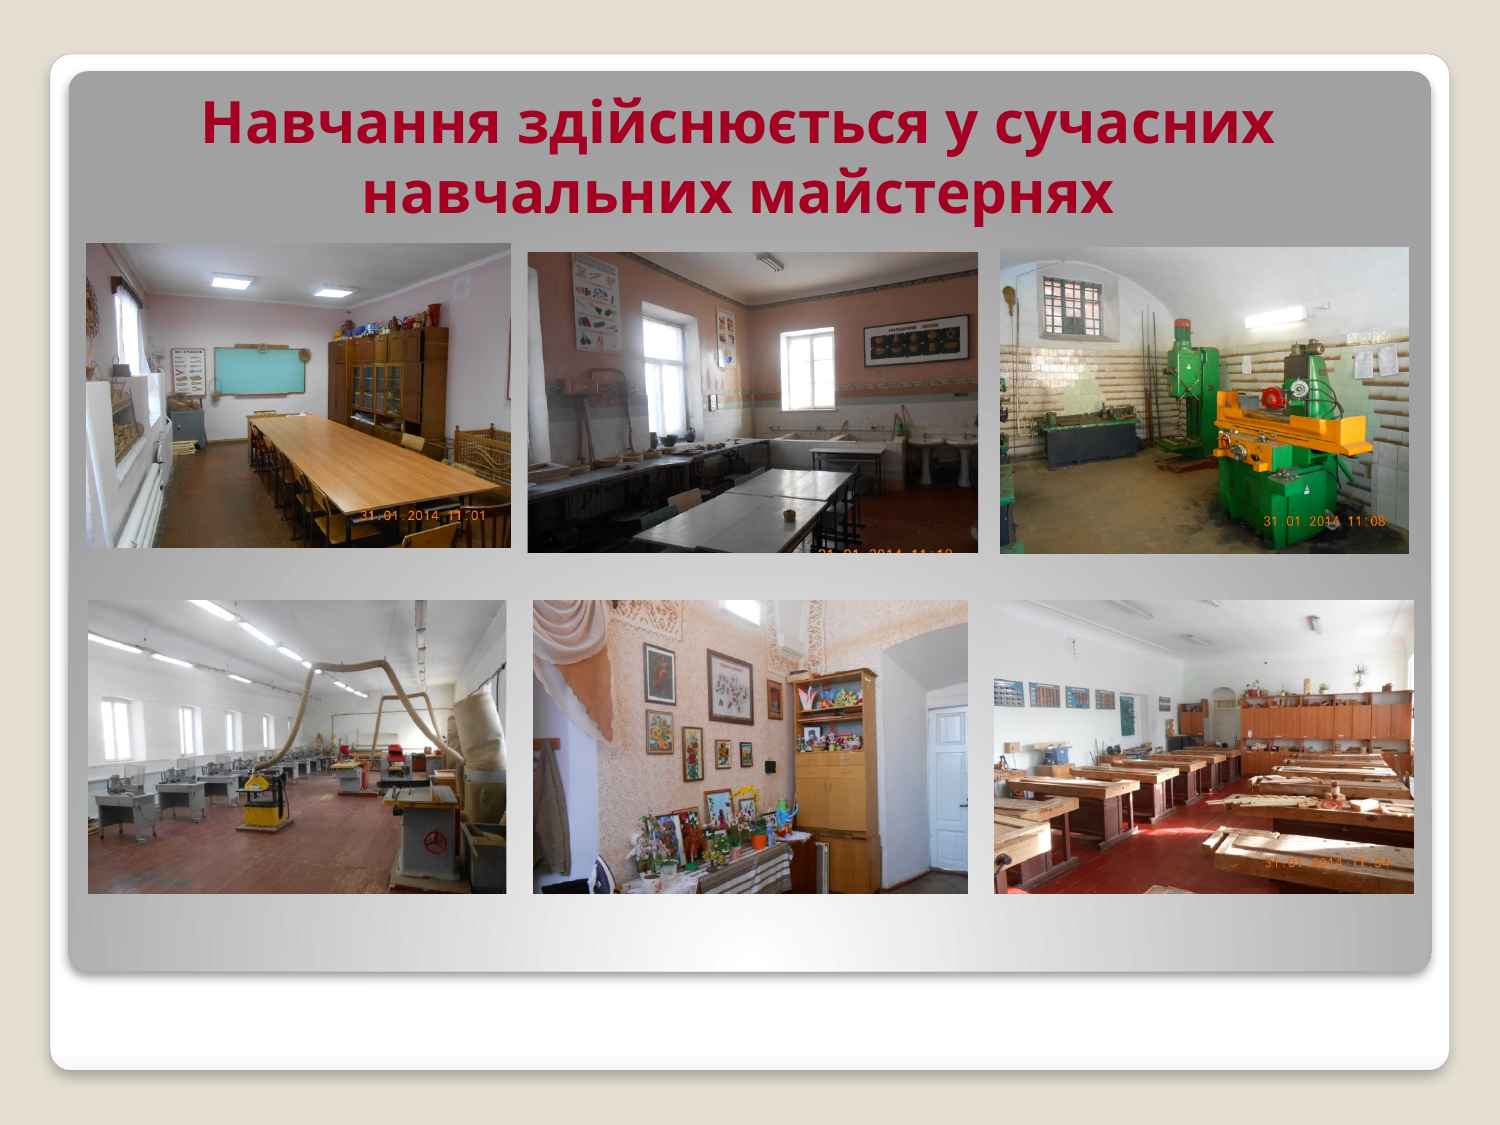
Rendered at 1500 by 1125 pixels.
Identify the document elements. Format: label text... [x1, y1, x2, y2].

picture [532, 600, 969, 894]
picture [87, 599, 507, 894]
picture [1000, 247, 1409, 554]
picture [86, 243, 512, 548]
picture [994, 600, 1414, 894]
picture [527, 252, 979, 553]
text_box Навчання здійснюється у сучасних навчальних майстернях [100, 78, 1376, 233]
